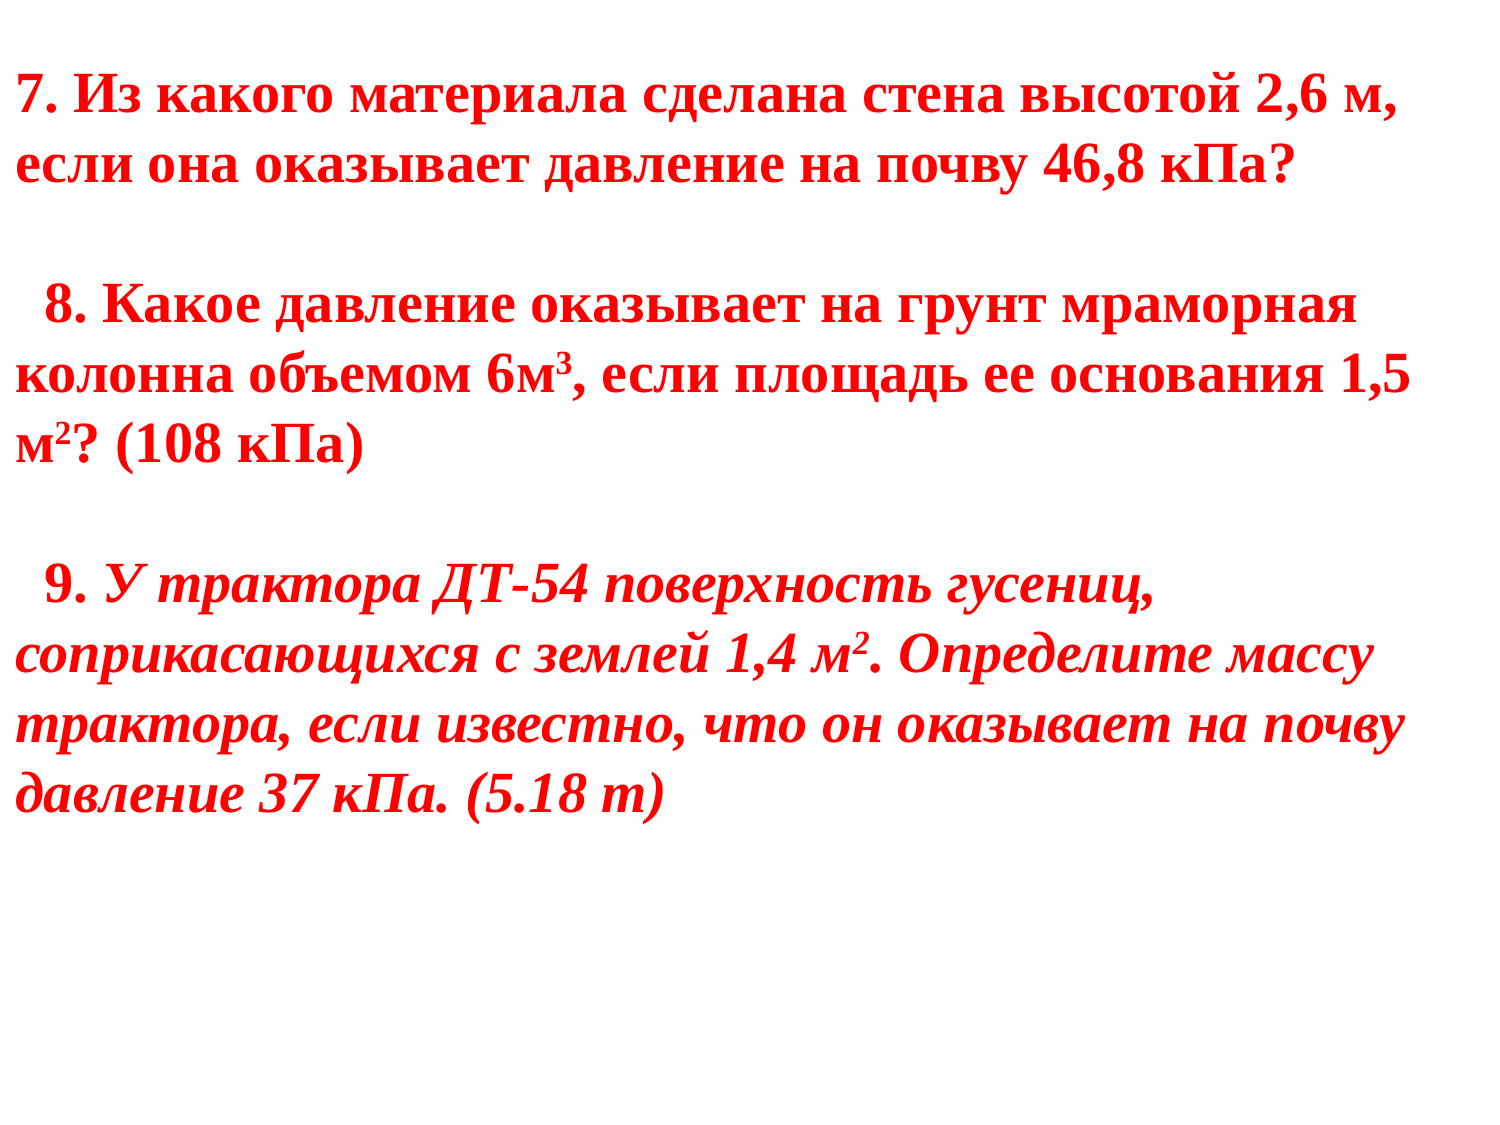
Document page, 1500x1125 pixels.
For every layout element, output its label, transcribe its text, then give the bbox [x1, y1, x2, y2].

text_box 7. Из какого материала сделана стена высотой 2,6 м, если она оказывает давление на почву 46,8 кПа? 8. Какое давление оказывает на грунт мраморная колонна объемом 6м3, если площадь ее основания 1,5 м2? (108 кПа) 9. У трактора ДТ-54 поверхность гусениц, соприкасающихся с землей 1,4 м2. Определите массу трактора, если известно, что он оказывает на почву давление 37 кПа. (5.18 т) [0, 46, 1500, 832]
